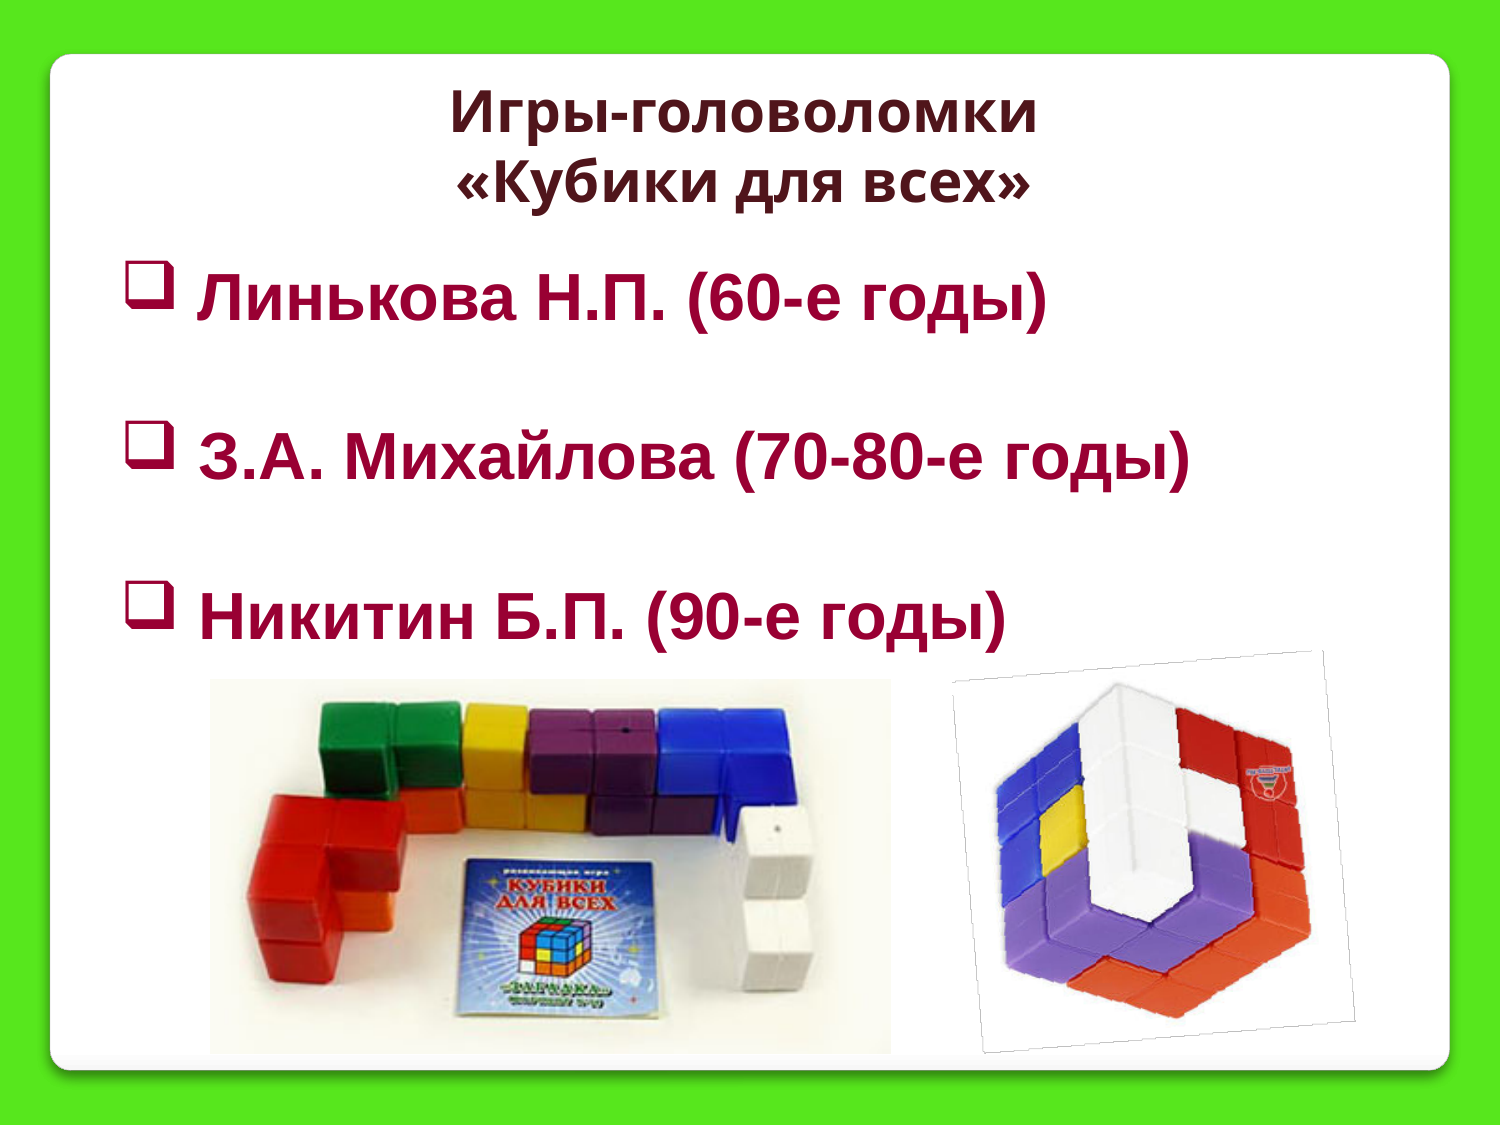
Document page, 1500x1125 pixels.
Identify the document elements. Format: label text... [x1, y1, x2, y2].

text_box Линькова Н.П. (60-е годы) З.А. Михайлова (70-80-е годы) Никитин Б.П. (90-е годы) [105, 246, 1311, 661]
picture [210, 679, 891, 1054]
picture [952, 650, 1354, 1052]
text_box Игры-головоломки «Кубики для всех» [371, 66, 1117, 221]
